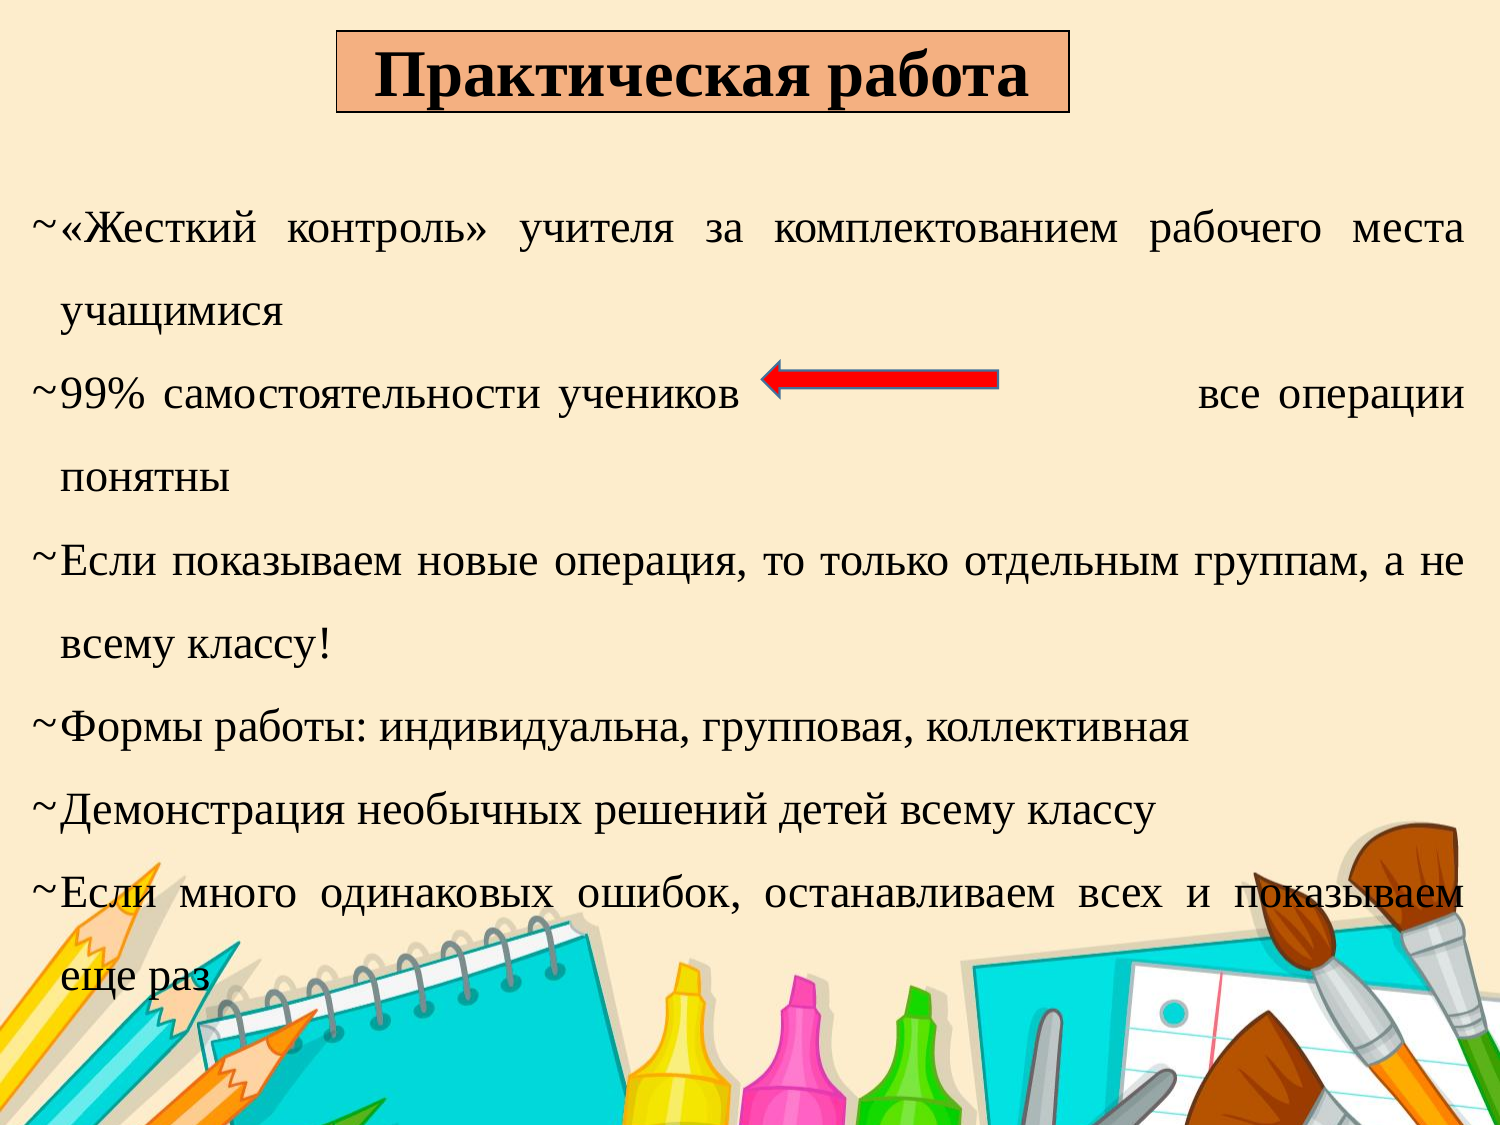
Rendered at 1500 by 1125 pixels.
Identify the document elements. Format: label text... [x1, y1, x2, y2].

text_box [761, 361, 998, 398]
list «Жесткий контроль» учителя за комплектованием рабочего места учащимися 99% самостоятельности учеников все операции понятны Если показываем новые операция, то только отдельным группам, а не всему классу! Формы работы: индивидуальна, групповая, коллективная Демонстрация необычных решений детей всему классу Если много одинаковых ошибок, останавливаем всех и показываем еще раз [17, 160, 1483, 941]
picture [0, 0, 1500, 1125]
text_box Практическая работа [336, 30, 1069, 113]
